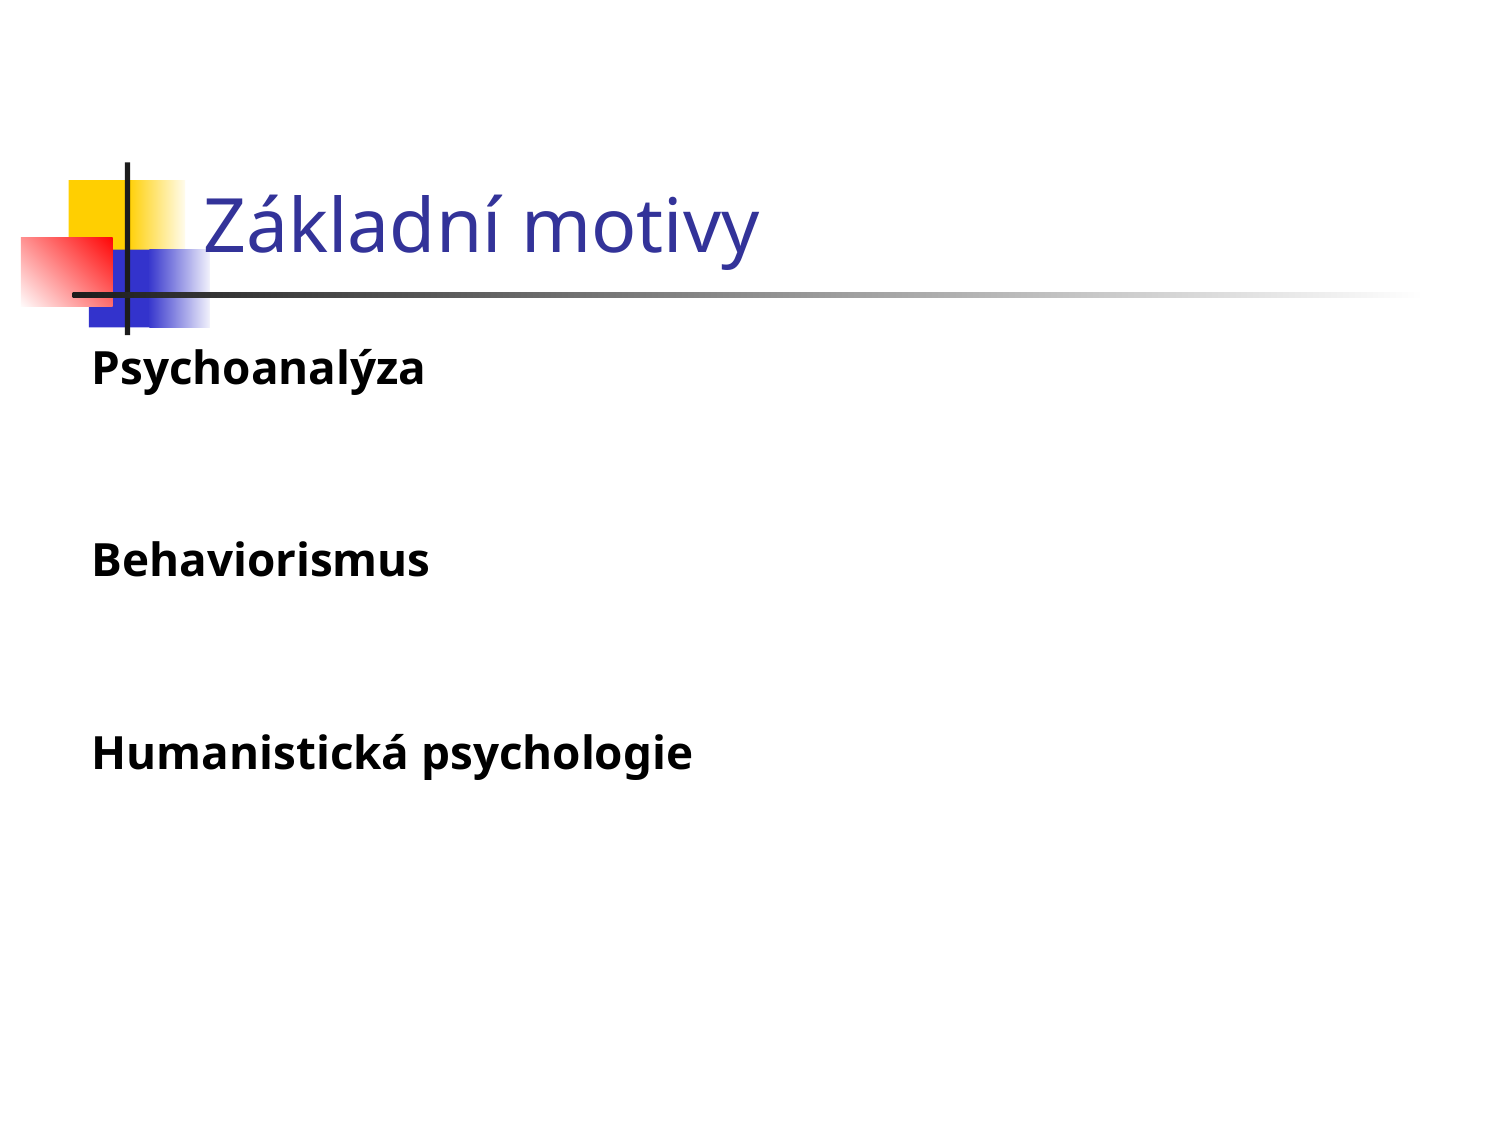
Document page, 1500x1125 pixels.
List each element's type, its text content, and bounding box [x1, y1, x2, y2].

list Psychoanalýza Behaviorismus Humanistická psychologie [76, 331, 1469, 1006]
title Základní motivy [188, 35, 1468, 275]
